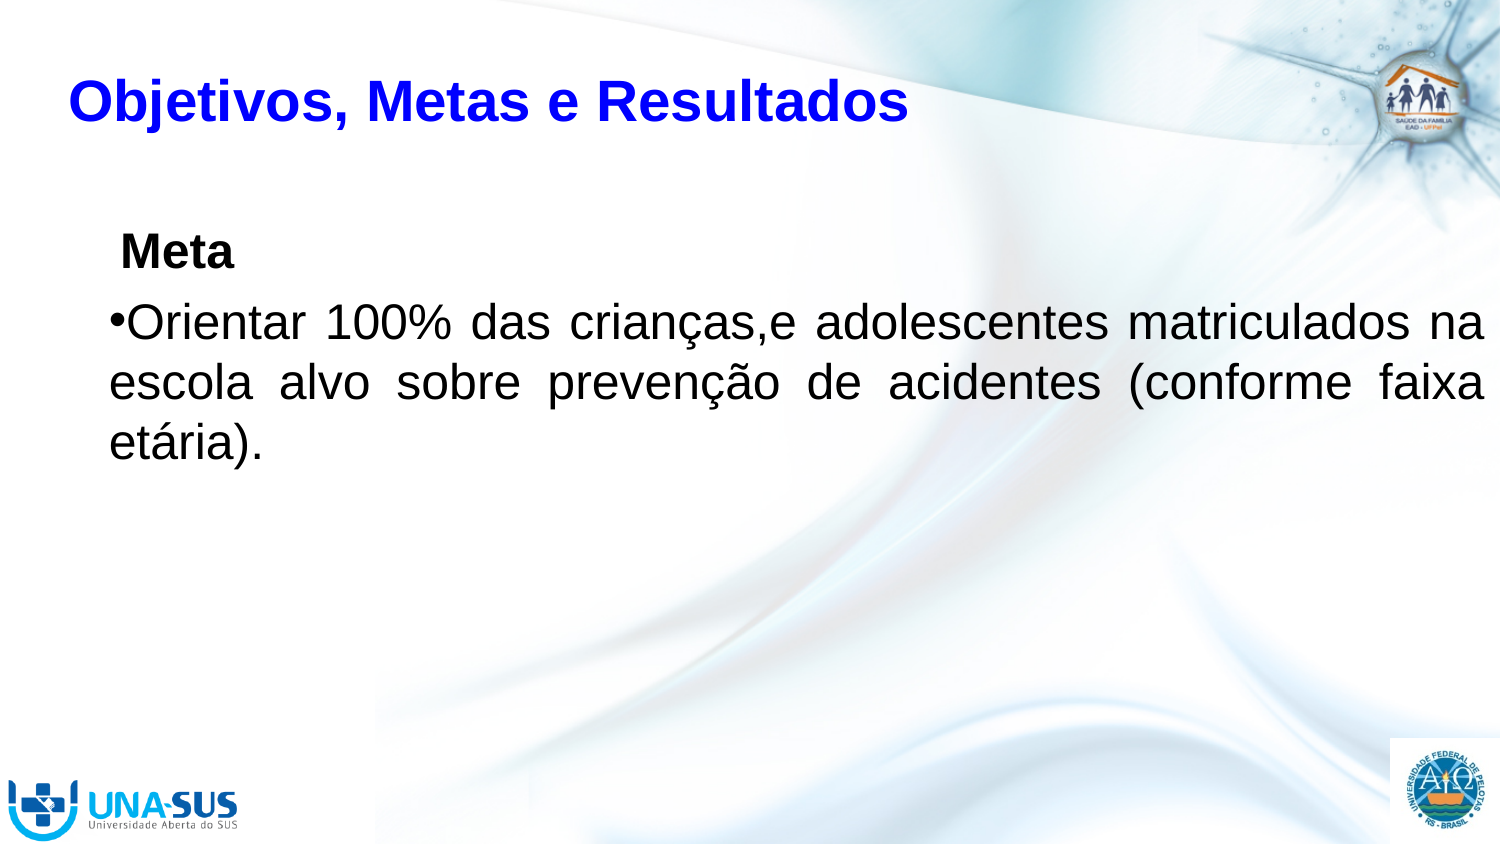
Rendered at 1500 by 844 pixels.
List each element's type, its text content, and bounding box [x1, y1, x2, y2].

picture [375, 0, 1500, 282]
subtitle Objetivos, Metas e Resultados [52, 55, 1330, 151]
picture [0, 772, 249, 844]
text_box Orientar 100% das crianças,e adolescentes matriculados na escola alvo sobre prevenção de acidentes (conforme faixa etária). [93, 282, 1500, 478]
text_box Meta [105, 210, 1395, 282]
picture [375, 478, 1500, 844]
